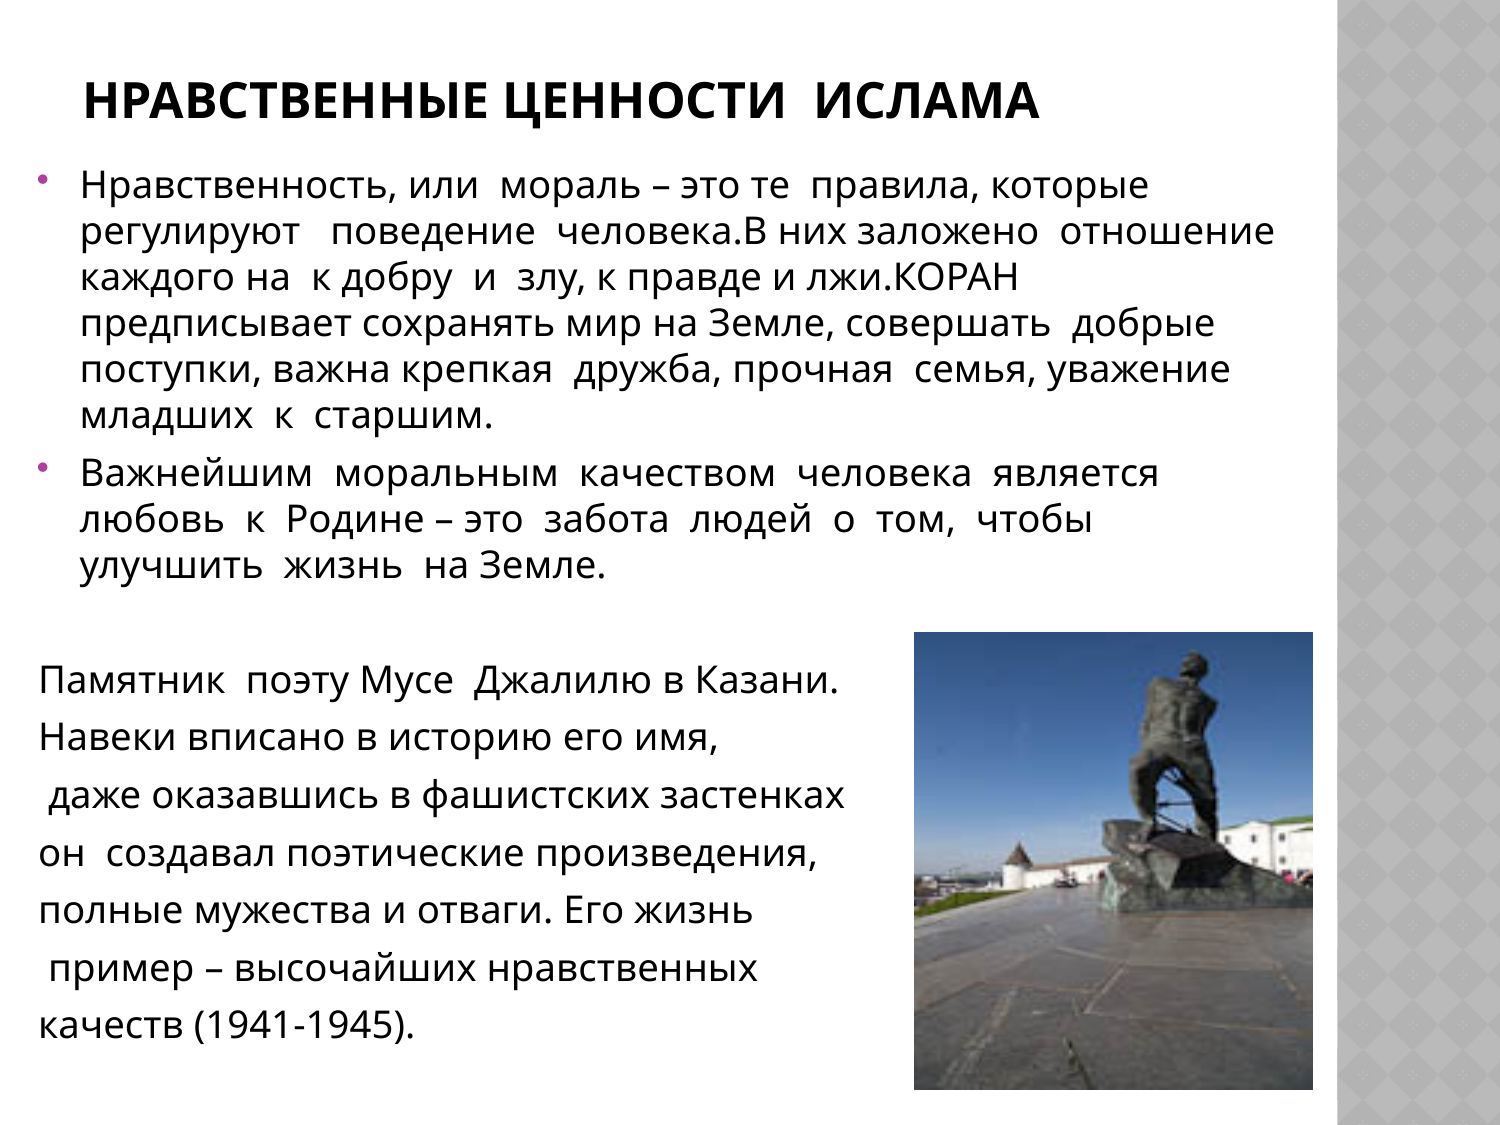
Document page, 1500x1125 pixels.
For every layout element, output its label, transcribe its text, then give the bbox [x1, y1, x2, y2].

list Нравственность, или мораль – это те правила, которые регулируют поведение человека.В них заложено отношение каждого на к добру и злу, к правде и лжи.КОРАН предписывает сохранять мир на Земле, совершать добрые поступки, важна крепкая дружба, прочная семья, уважение младших к старшим. Важнейшим моральным качеством человека является любовь к Родине – это забота людей о том, чтобы улучшить жизнь на Земле. Памятник поэту Мусе Джалилю в Казани. Навеки вписано в историю его имя, даже оказавшись в фашистских застенках он создавал поэтические произведения, полные мужества и отваги. Его жизнь пример – высочайших нравственных качеств (1941-1945). [23, 152, 1313, 1059]
picture [913, 632, 1313, 1091]
title Нравственные ценности ислама [75, 52, 1263, 129]
